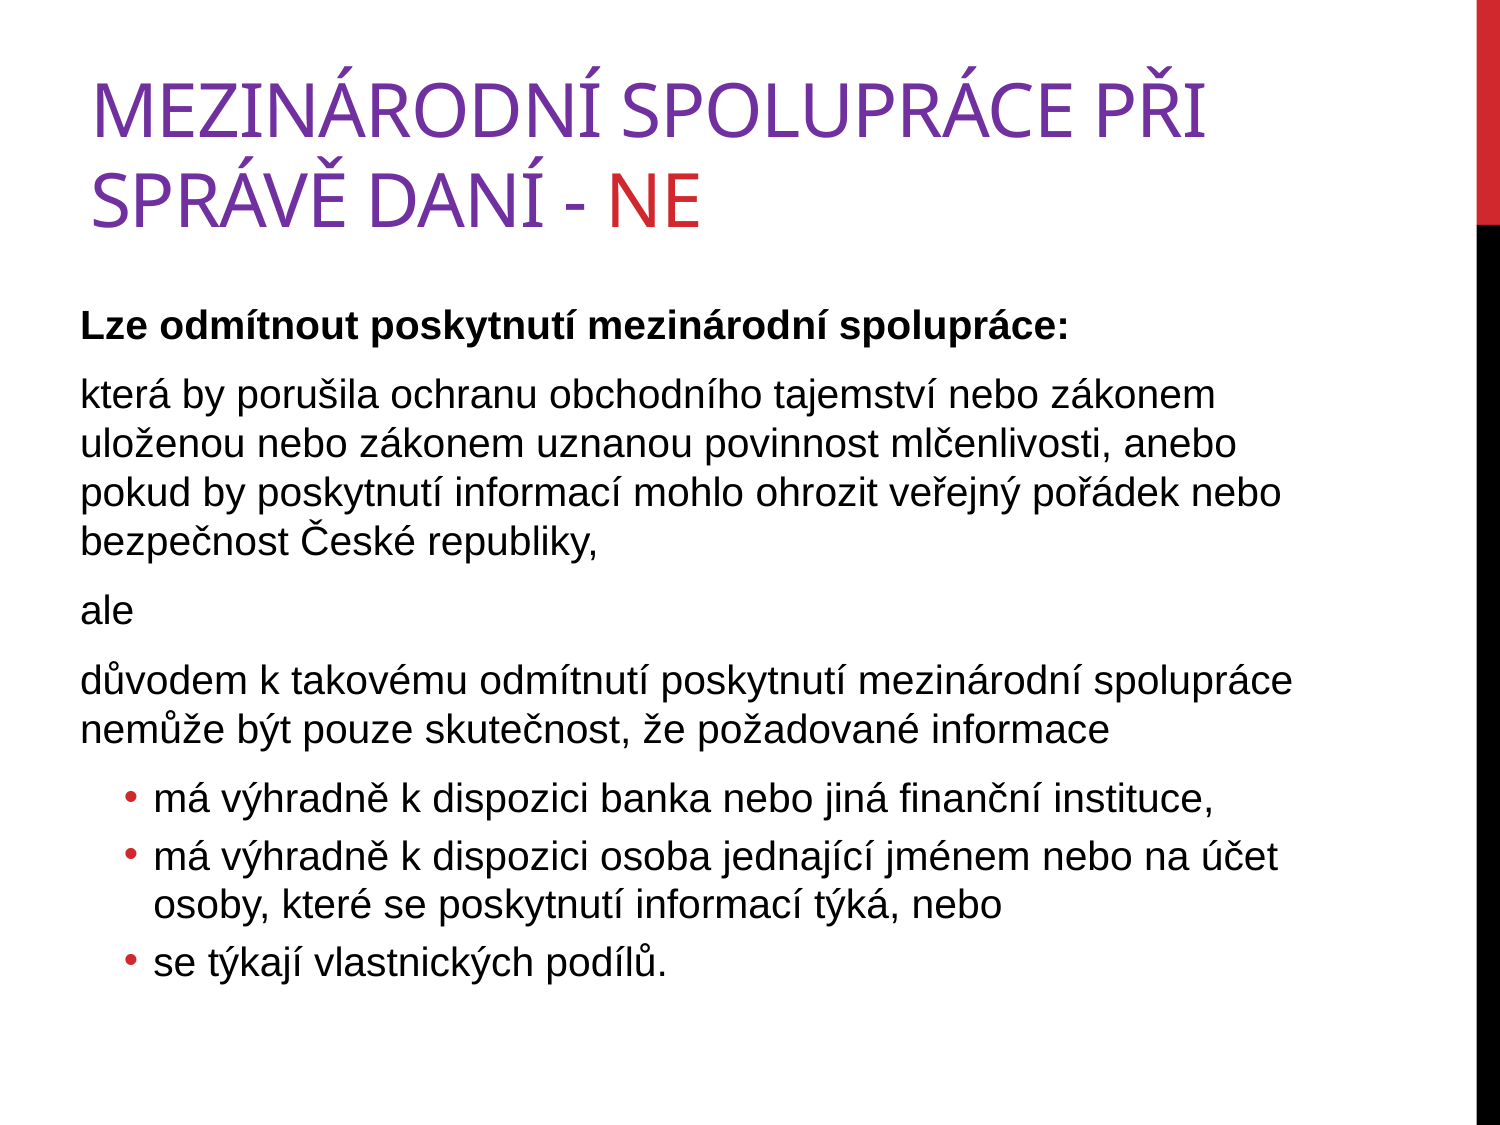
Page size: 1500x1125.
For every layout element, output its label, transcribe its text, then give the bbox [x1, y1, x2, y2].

list Lze odmítnout poskytnutí mezinárodní spolupráce: která by porušila ochranu obchodního tajemství nebo zákonem uloženou nebo zákonem uznanou povinnost mlčenlivosti, anebo pokud by poskytnutí informací mohlo ohrozit veřejný pořádek nebo bezpečnost České republiky, ale důvodem k takovému odmítnutí poskytnutí mezinárodní spolupráce nemůže být pouze skutečnost, že požadované informace má výhradně k dispozici banka nebo jiná finanční instituce, má výhradně k dispozici osoba jednající jménem nebo na účet osoby, které se poskytnutí informací týká, nebo se týkají vlastnických podílů. [64, 290, 1315, 1009]
title MEZINÁRODNÍ SPOLUPRÁCE PŘI SPRÁVĚ DANÍ - ne [75, 25, 1353, 250]
